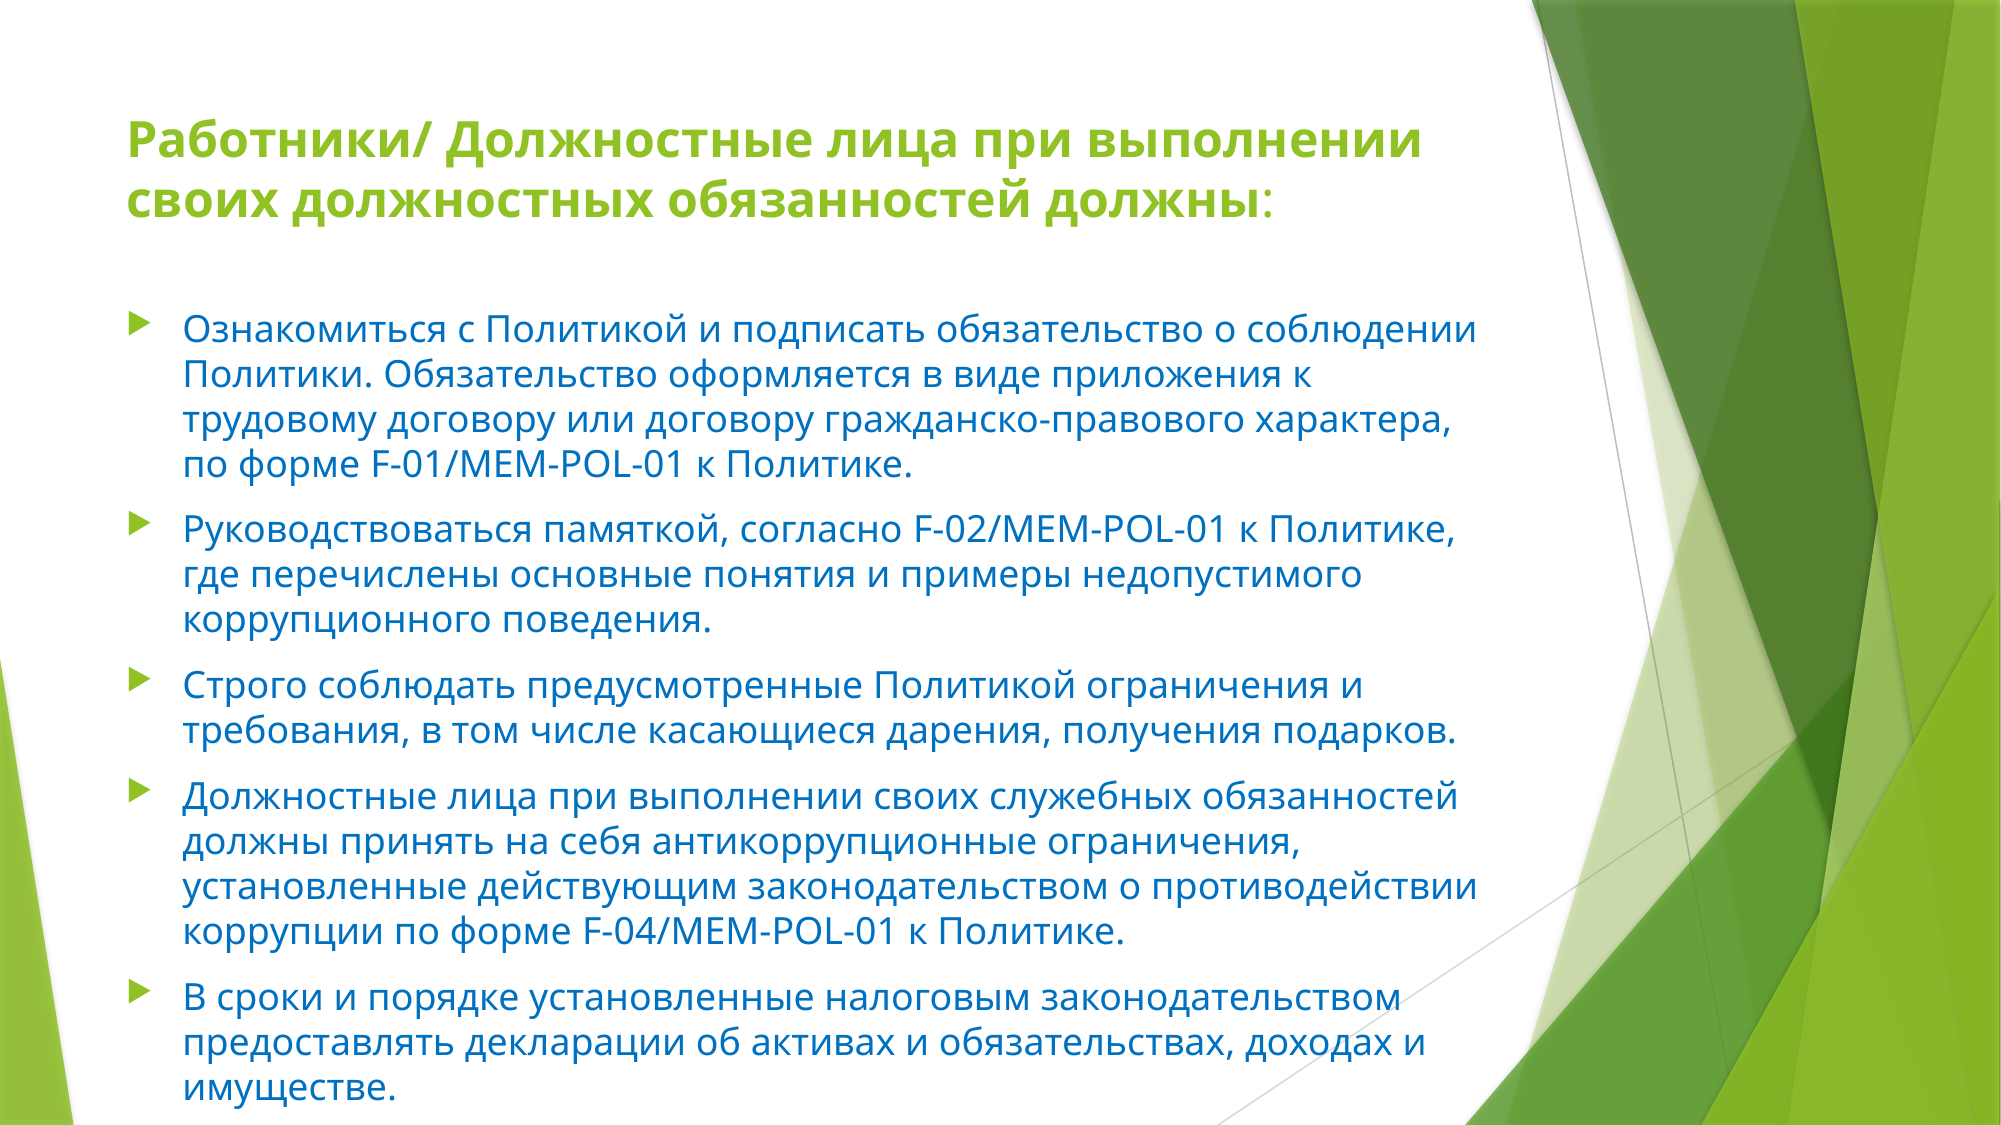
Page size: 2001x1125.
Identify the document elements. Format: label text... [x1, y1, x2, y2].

title Работники/ Должностные лица при выполнении своих должностных обязанностей должны: [111, 99, 1522, 276]
list Ознакомиться с Политикой и подписать обязательство о соблюдении Политики. Обязательство оформляется в виде приложения к трудовому договору или договору гражданско-правового характера, по форме F-01/MEM-POL-01 к Политике. Руководствоваться памяткой, согласно F-02/MEM-POL-01 к Политике, где перечислены основные понятия и примеры недопустимого коррупционного поведения. Строго соблюдать предусмотренные Политикой ограничения и требования, в том числе касающиеся дарения, получения подарков. Должностные лица при выполнении своих служебных обязанностей должны принять на себя антикоррупционные ограничения, установленные действующим законодательством о противодействии коррупции по форме F-04/MEM-POL-01 к Политике. В сроки и порядке установленные налоговым законодательством предоставлять декларации об активах и обязательствах, доходах и имуществе. [111, 296, 1522, 991]
